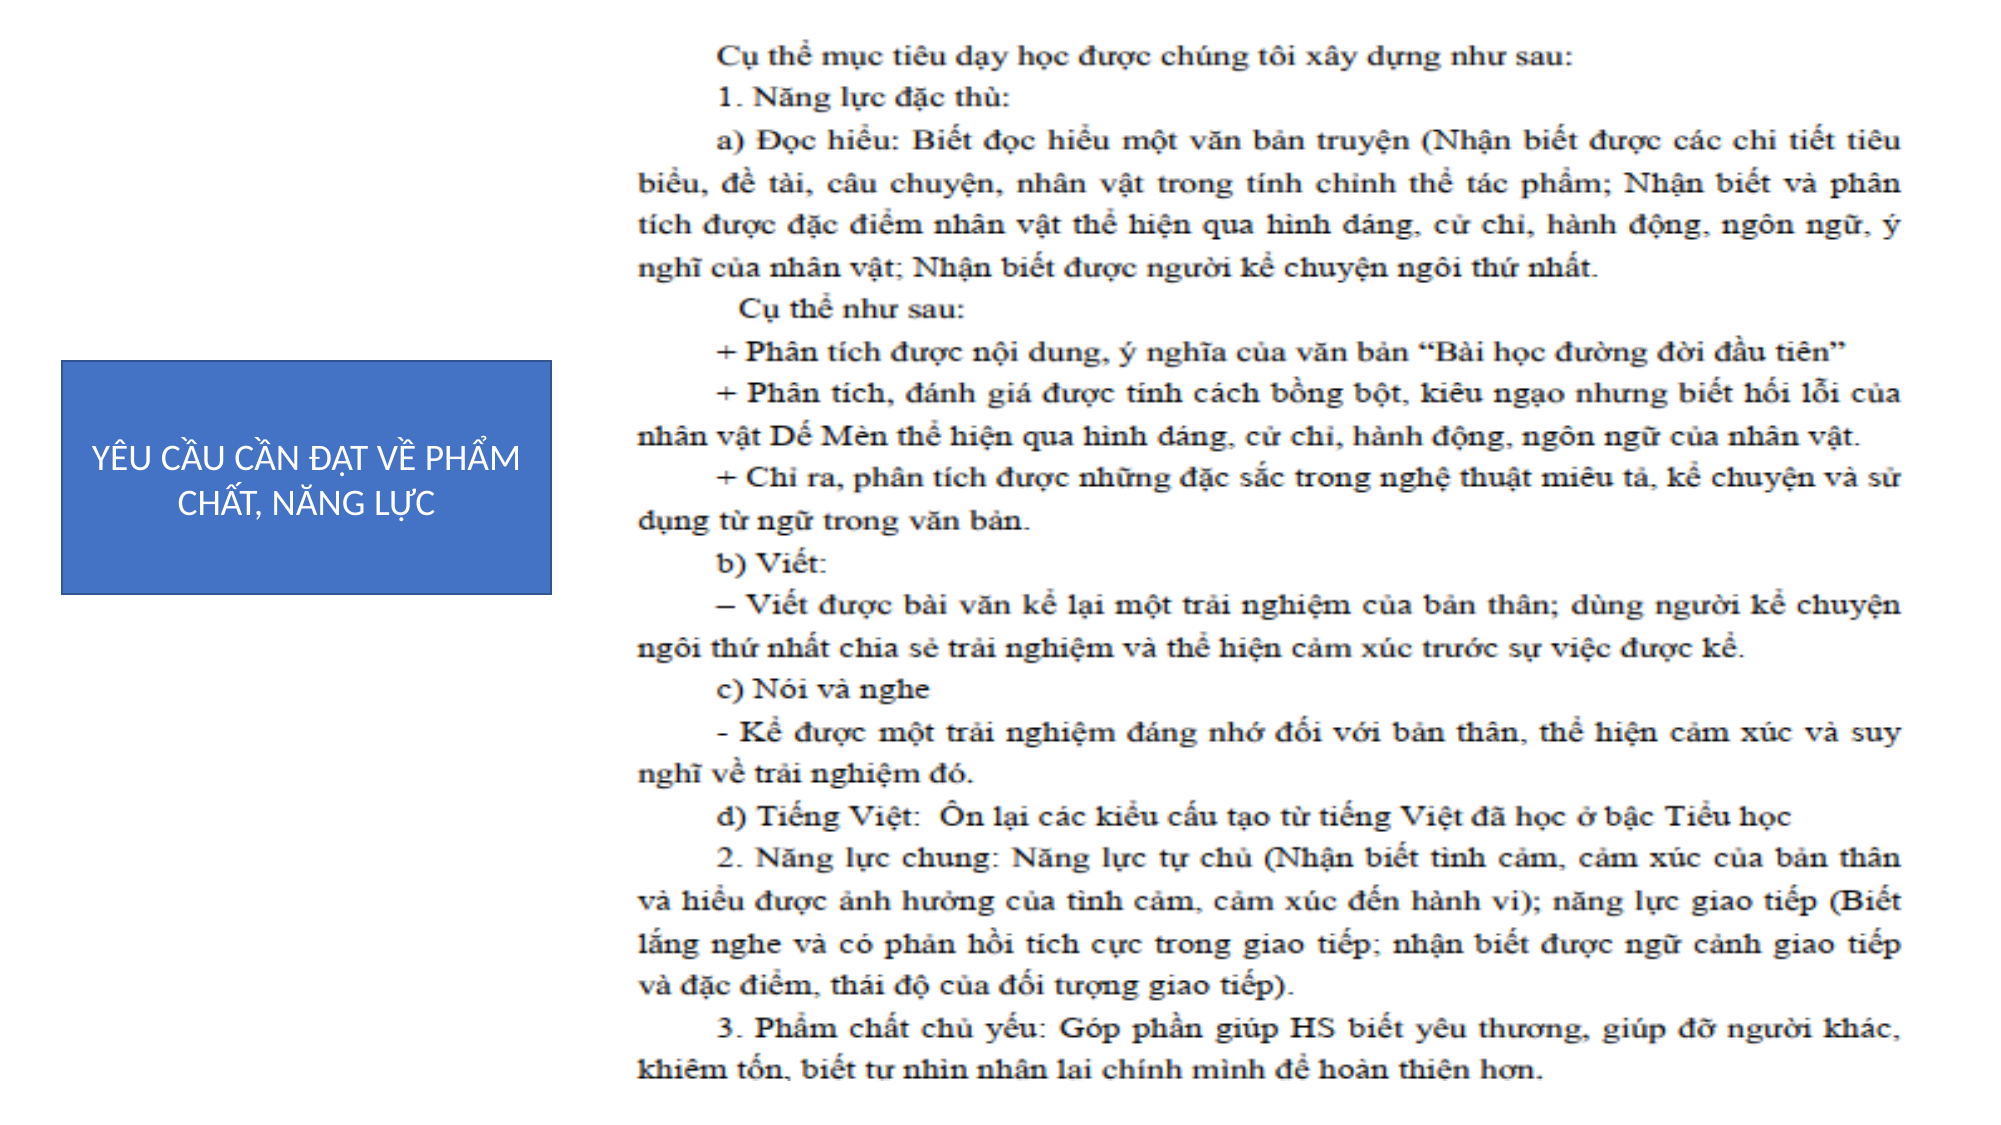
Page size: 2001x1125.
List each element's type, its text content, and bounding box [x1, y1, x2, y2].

text_box YÊU CẦU CẦN ĐẠT VỀ PHẨM CHẤT, NĂNG LỰC [61, 360, 552, 595]
picture [585, 36, 1912, 1081]
